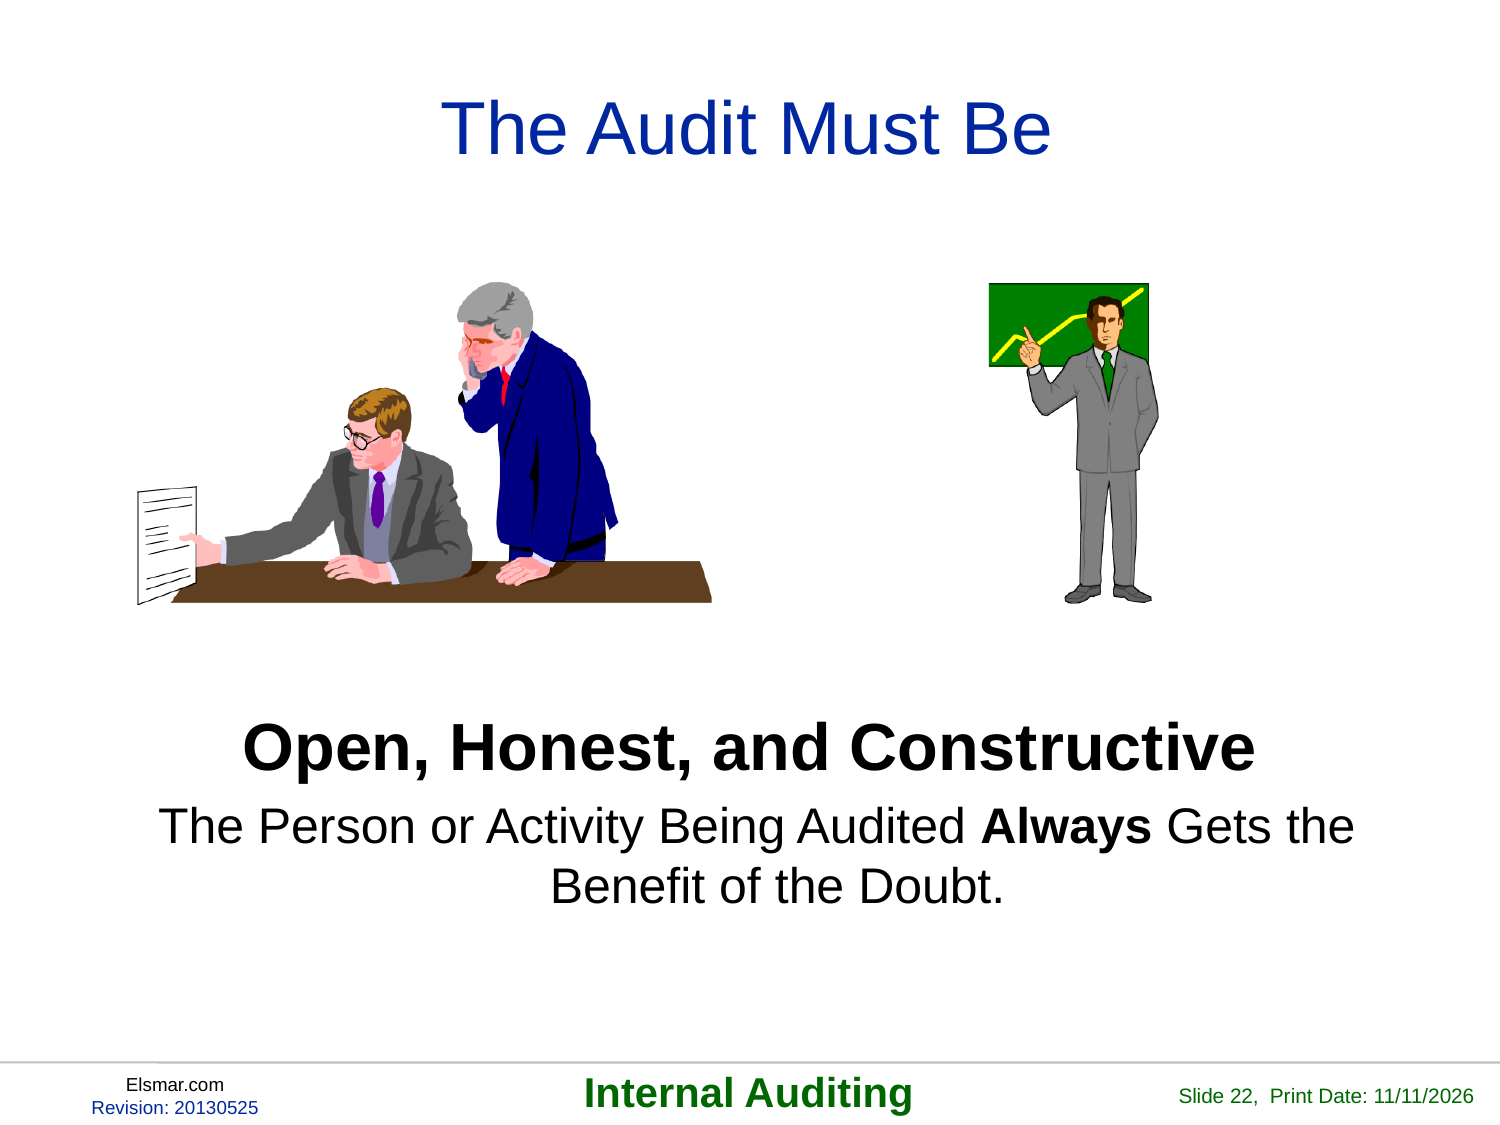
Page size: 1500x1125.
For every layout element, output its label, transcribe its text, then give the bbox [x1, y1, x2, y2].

list Open, Honest, and Constructive The Person or Activity Being Audited Always Gets the Benefit of the Doubt. [112, 696, 1388, 988]
title The Audit Must Be [109, 30, 1385, 219]
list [988, 283, 1160, 604]
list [135, 282, 712, 605]
